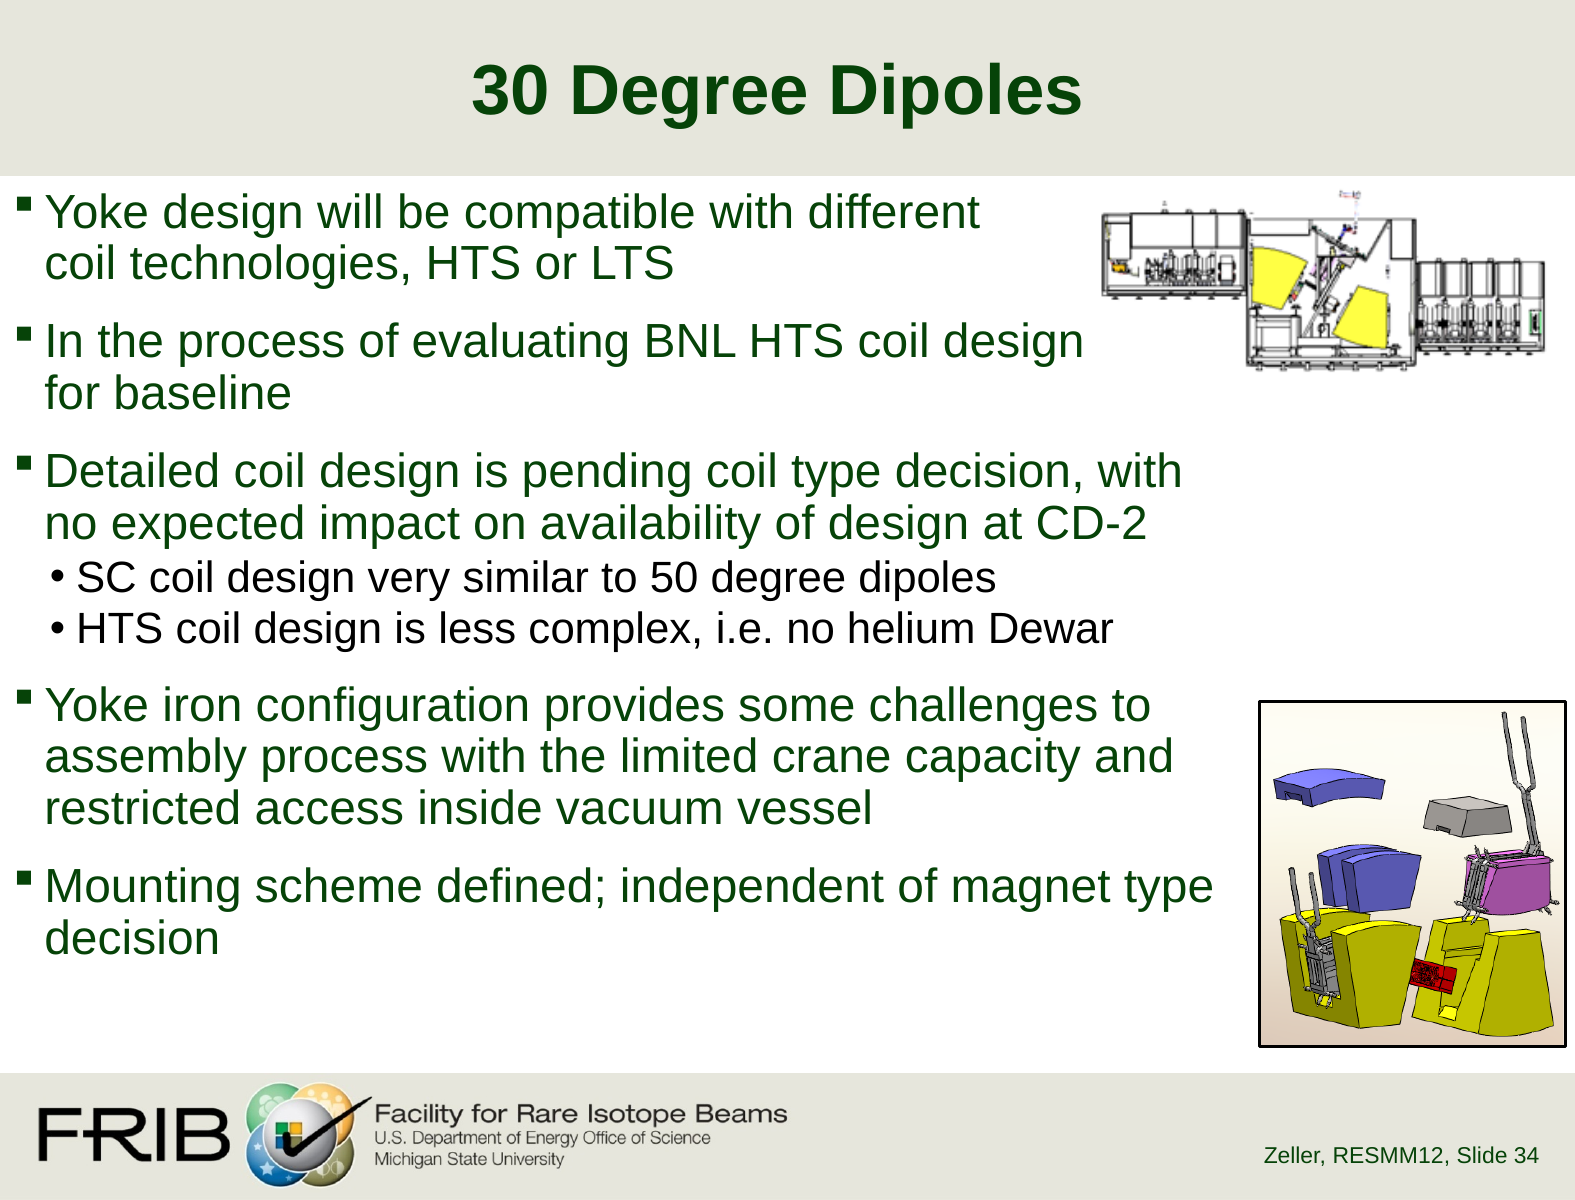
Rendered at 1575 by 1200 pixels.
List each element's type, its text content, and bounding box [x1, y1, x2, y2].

footer Zeller, RESMM12 [931, 1112, 1443, 1176]
picture [0, 0, 1575, 176]
title 30 Degree Dipoles [12, 49, 1563, 136]
list Yoke design will be compatible with different coil technologies, HTS or LTS In the process of evaluating BNL HTS coil design for baseline Detailed coil design is pending coil type decision, with no expected impact on availability of design at CD-2 SC coil design very similar to 50 degree dipoles HTS coil design is less complex, i.e. no helium Dewar Yoke iron configuration provides some challenges to assembly process with the limited crane capacity and restricted access inside vacuum vessel Mounting scheme defined; independent of magnet type decision [12, 186, 1229, 1067]
slide_number , Slide 34 [1443, 1112, 1575, 1176]
picture [1091, 186, 1551, 409]
picture [1260, 702, 1564, 1046]
picture [0, 1073, 1575, 1200]
